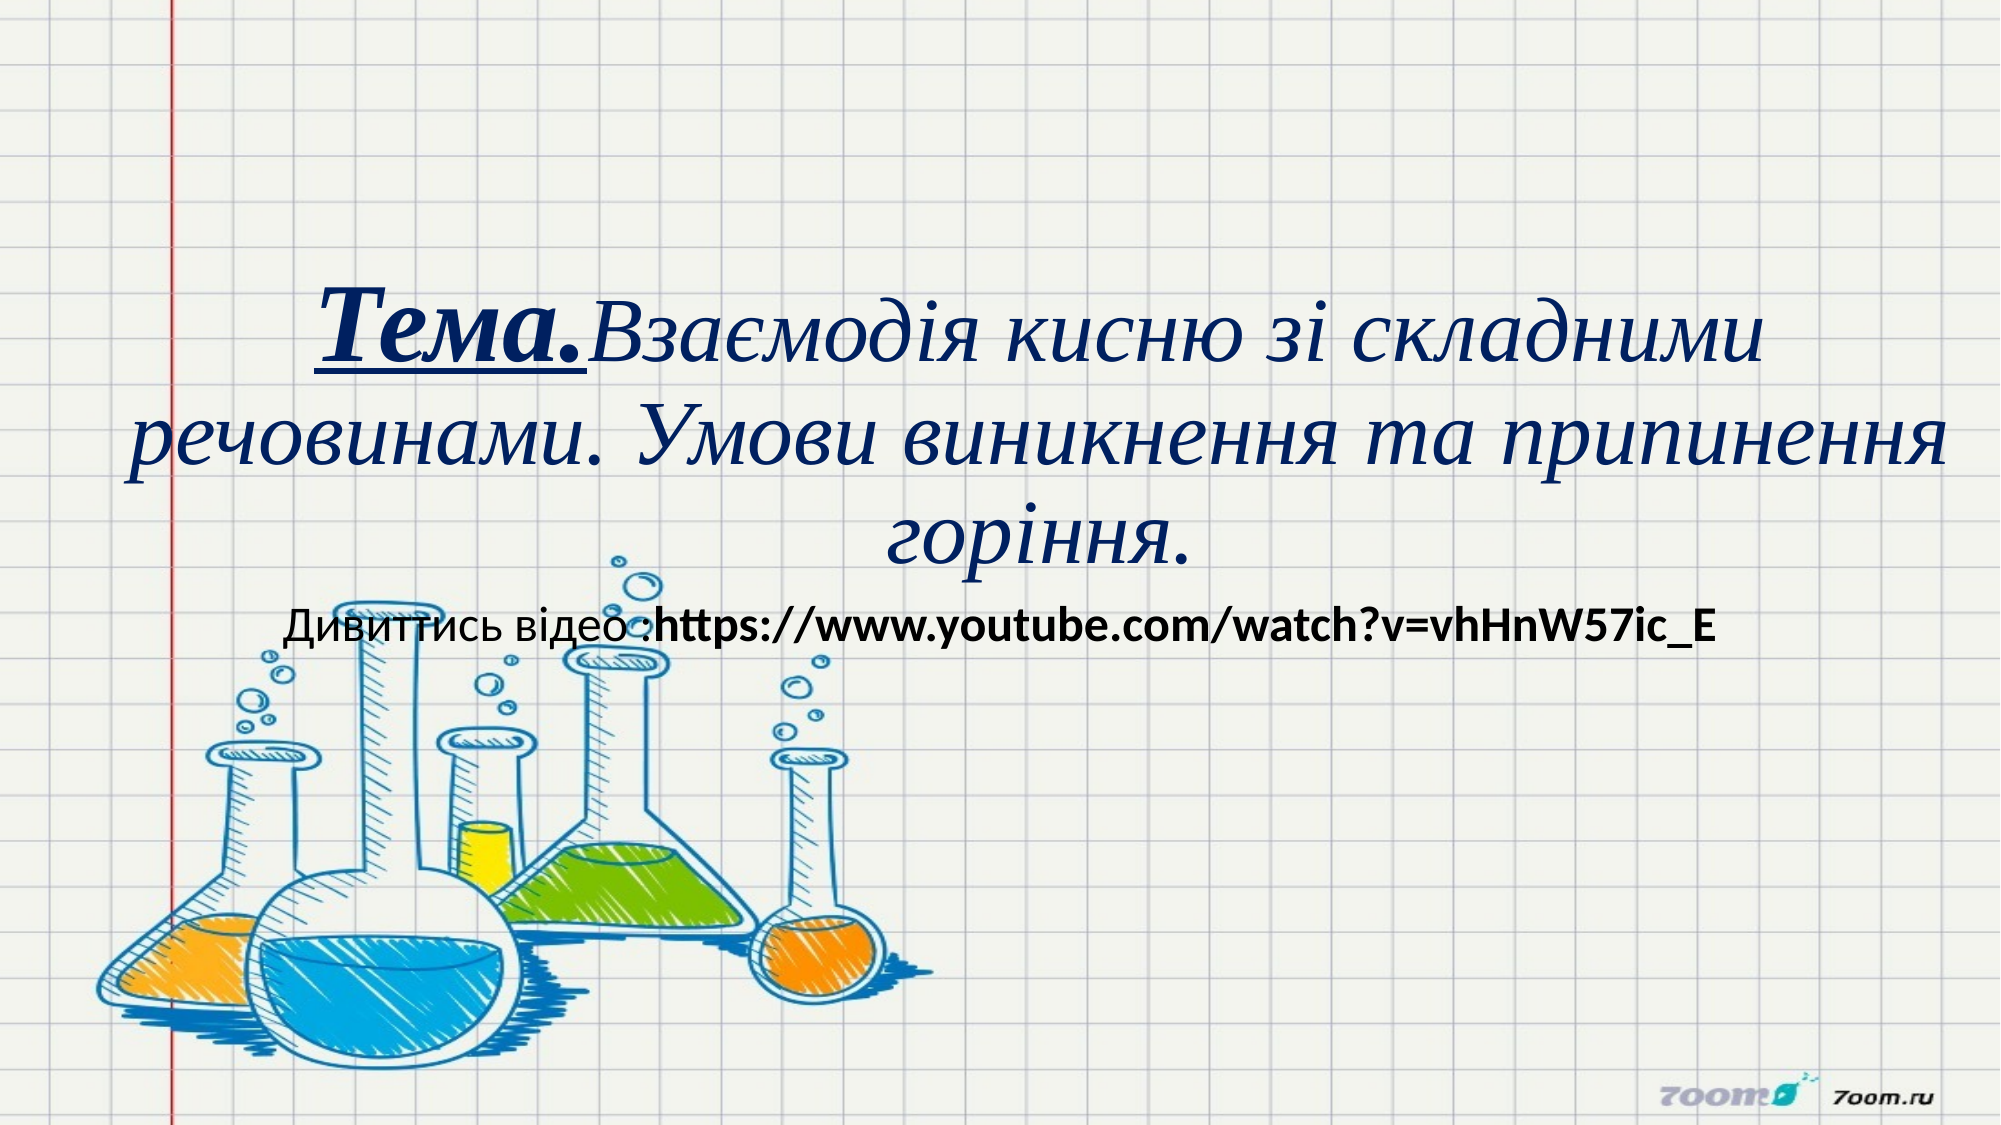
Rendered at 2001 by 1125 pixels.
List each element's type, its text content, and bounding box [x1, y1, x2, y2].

subtitle Дивиттись відео :https://www.youtube.com/watch?v=vhHnW57ic_E [249, 590, 1750, 863]
picture [0, 0, 2001, 1125]
title Тема.Взаємодія кисню зі складними речовинами. Умови виникнення та припинення горіння. [82, 35, 2000, 591]
